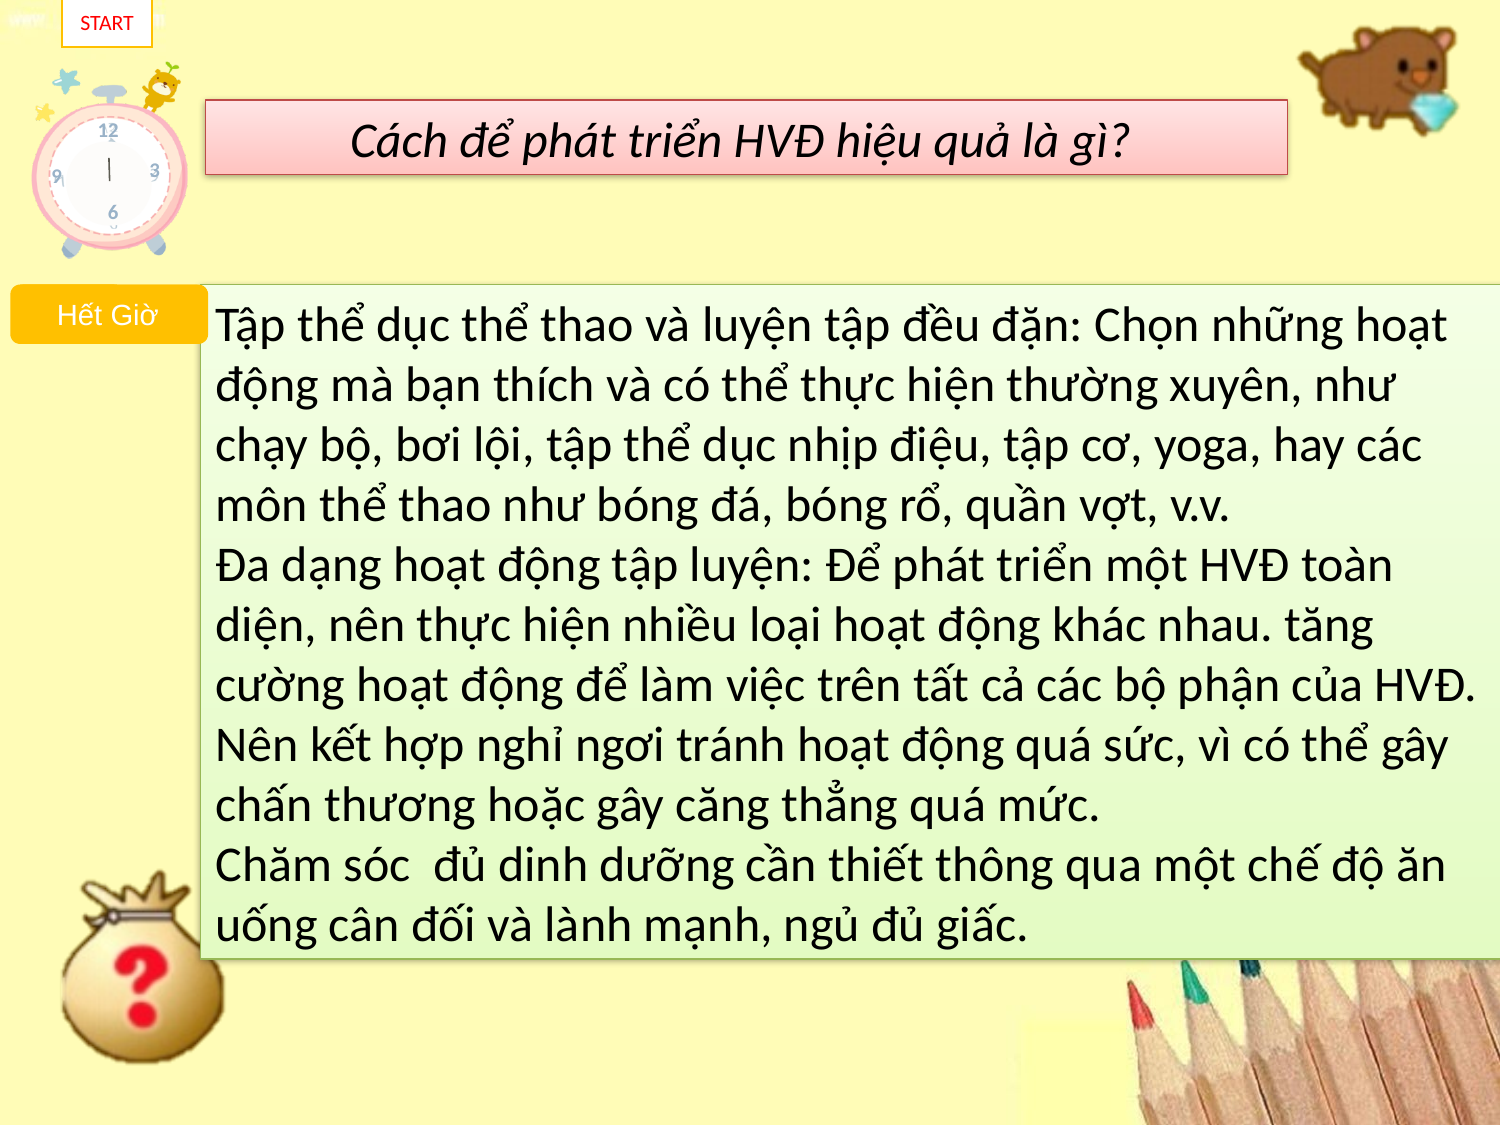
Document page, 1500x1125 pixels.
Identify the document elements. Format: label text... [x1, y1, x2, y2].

text_box Tập thể dục thể thao và luyện tập đều đặn: Chọn những hoạt động mà bạn thích và có thể thực hiện thường xuyên, như chạy bộ, bơi lội, tập thể dục nhịp điệu, tập cơ, yoga, hay các môn thể thao như bóng đá, bóng rổ, quần vợt, v.v. Đa dạng hoạt động tập luyện: Để phát triển một HVĐ toàn diện, nên thực hiện nhiều loại hoạt động khác nhau. tăng cường hoạt động để làm việc trên tất cả các bộ phận của HVĐ. Nên kết hợp nghỉ ngơi tránh hoạt động quá sức, vì có thể gây chấn thương hoặc gây căng thẳng quá mức. Chăm sóc đủ dinh dưỡng cần thiết thông qua một chế độ ăn uống cân đối và lành mạnh, ngủ đủ giấc. [200, 284, 1500, 960]
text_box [65, 141, 153, 226]
picture [0, 0, 1500, 1125]
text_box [10, 284, 209, 345]
text_box Cách để phát triển HVĐ hiệu quả là gì? [226, 99, 1244, 175]
text_box START [62, 0, 153, 45]
